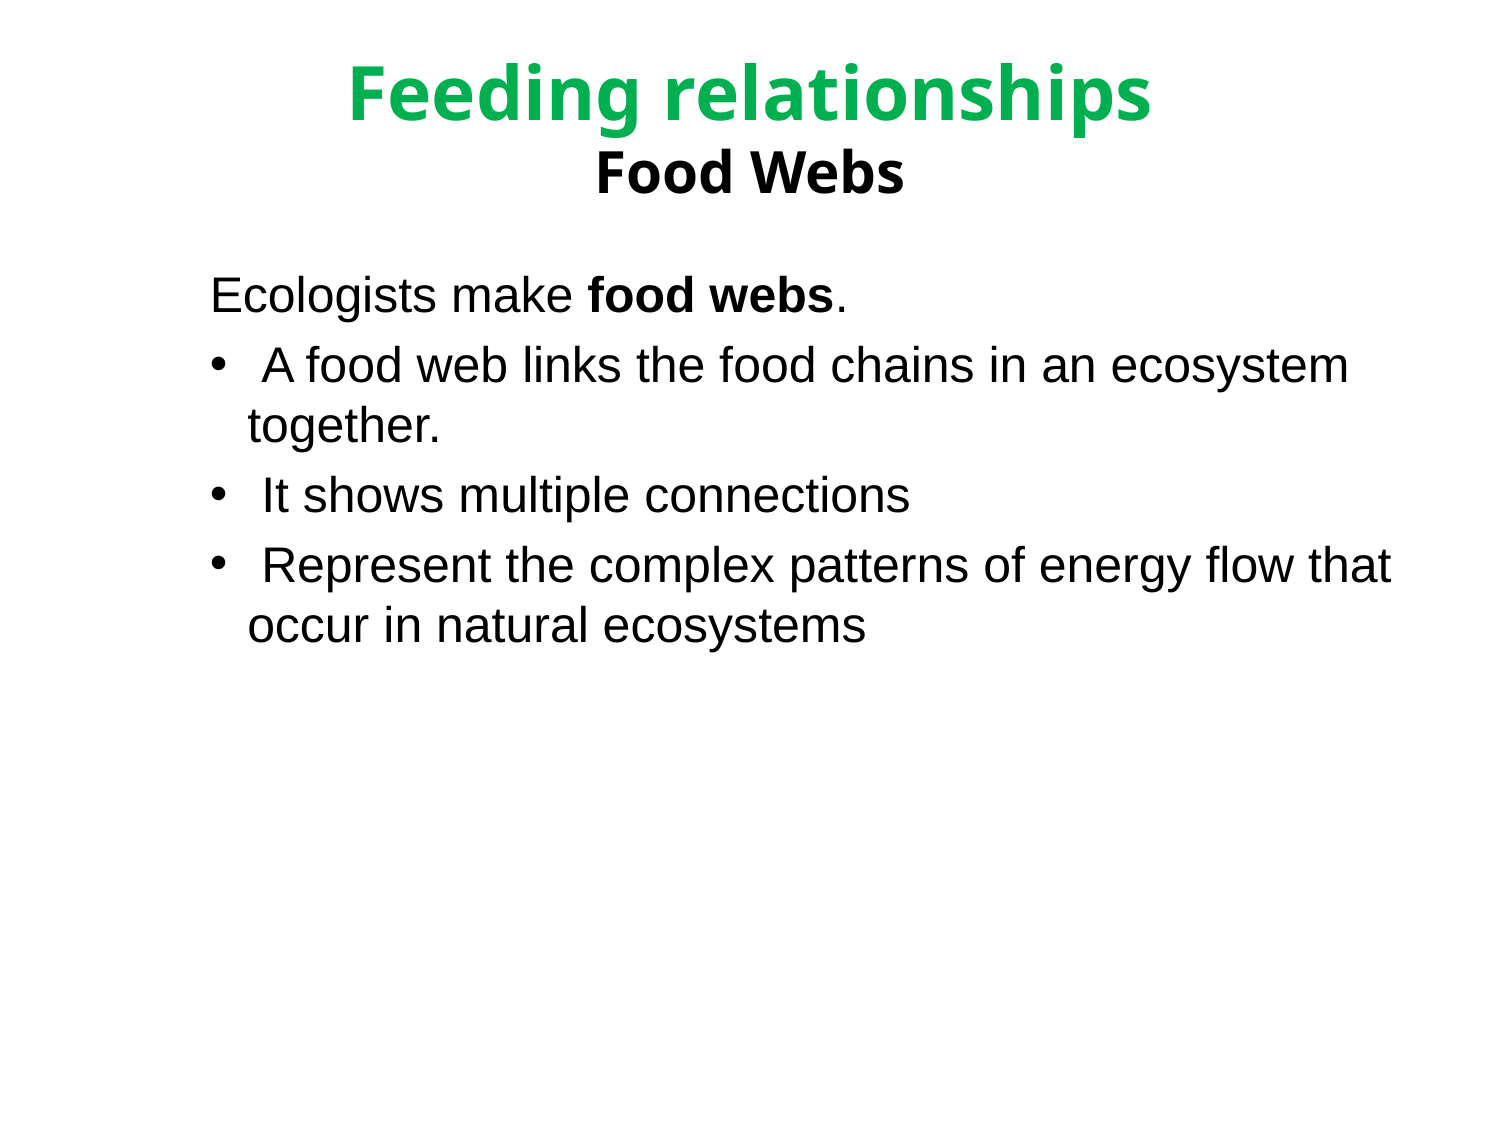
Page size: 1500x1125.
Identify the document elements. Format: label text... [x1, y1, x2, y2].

text_box Feeding relationships Food Webs [74, 30, 1425, 220]
text_box Ecologists make food webs. A food web links the food chains in an ecosystem together. It shows multiple connections Represent the complex patterns of energy flow that occur in natural ecosystems [44, 255, 1447, 975]
